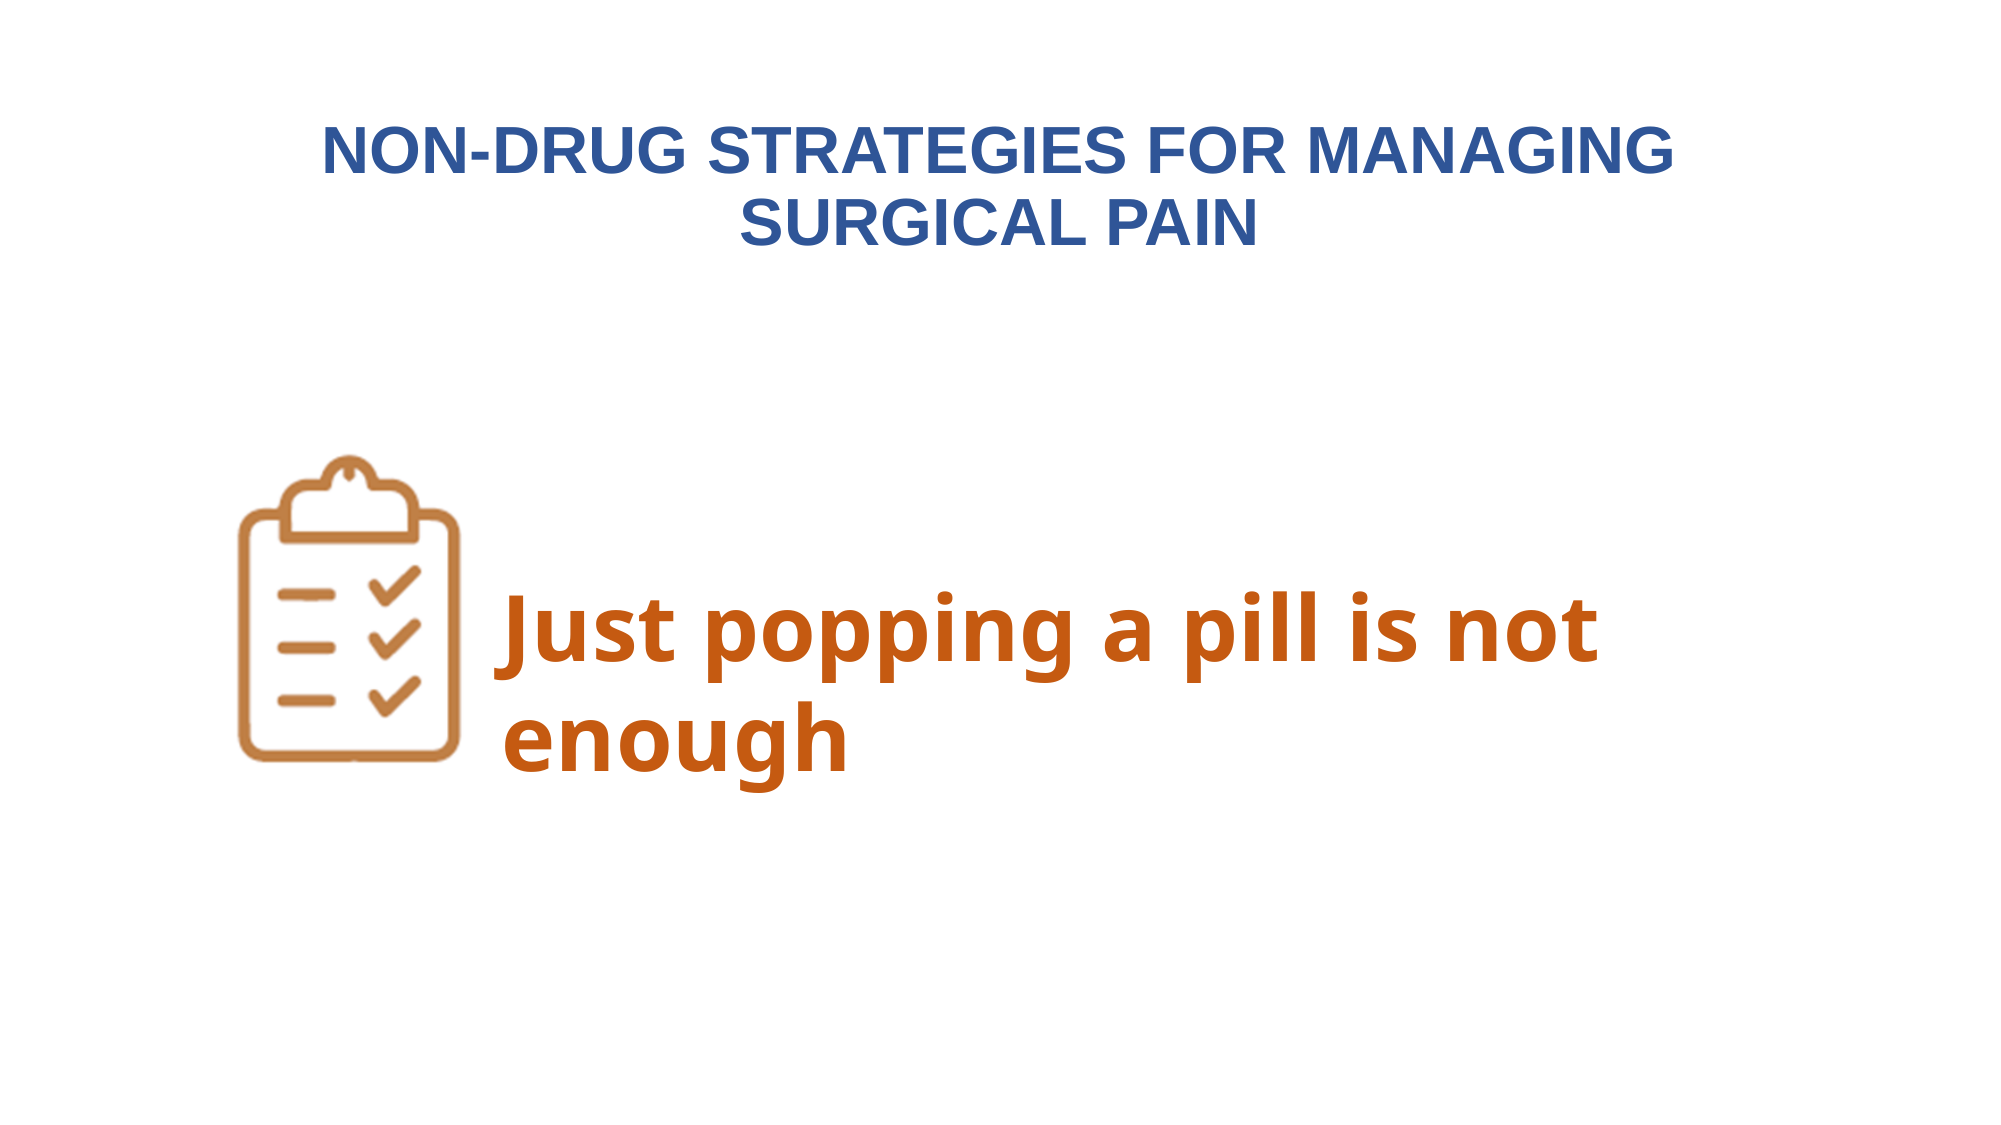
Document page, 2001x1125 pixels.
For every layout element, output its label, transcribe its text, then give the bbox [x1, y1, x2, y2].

picture [222, 439, 487, 812]
title NON-DRUG STRATEGIES FOR MANAGING SURGICAL PAIN [137, 79, 1863, 297]
text_box Just popping a pill is not enough [487, 562, 1841, 798]
